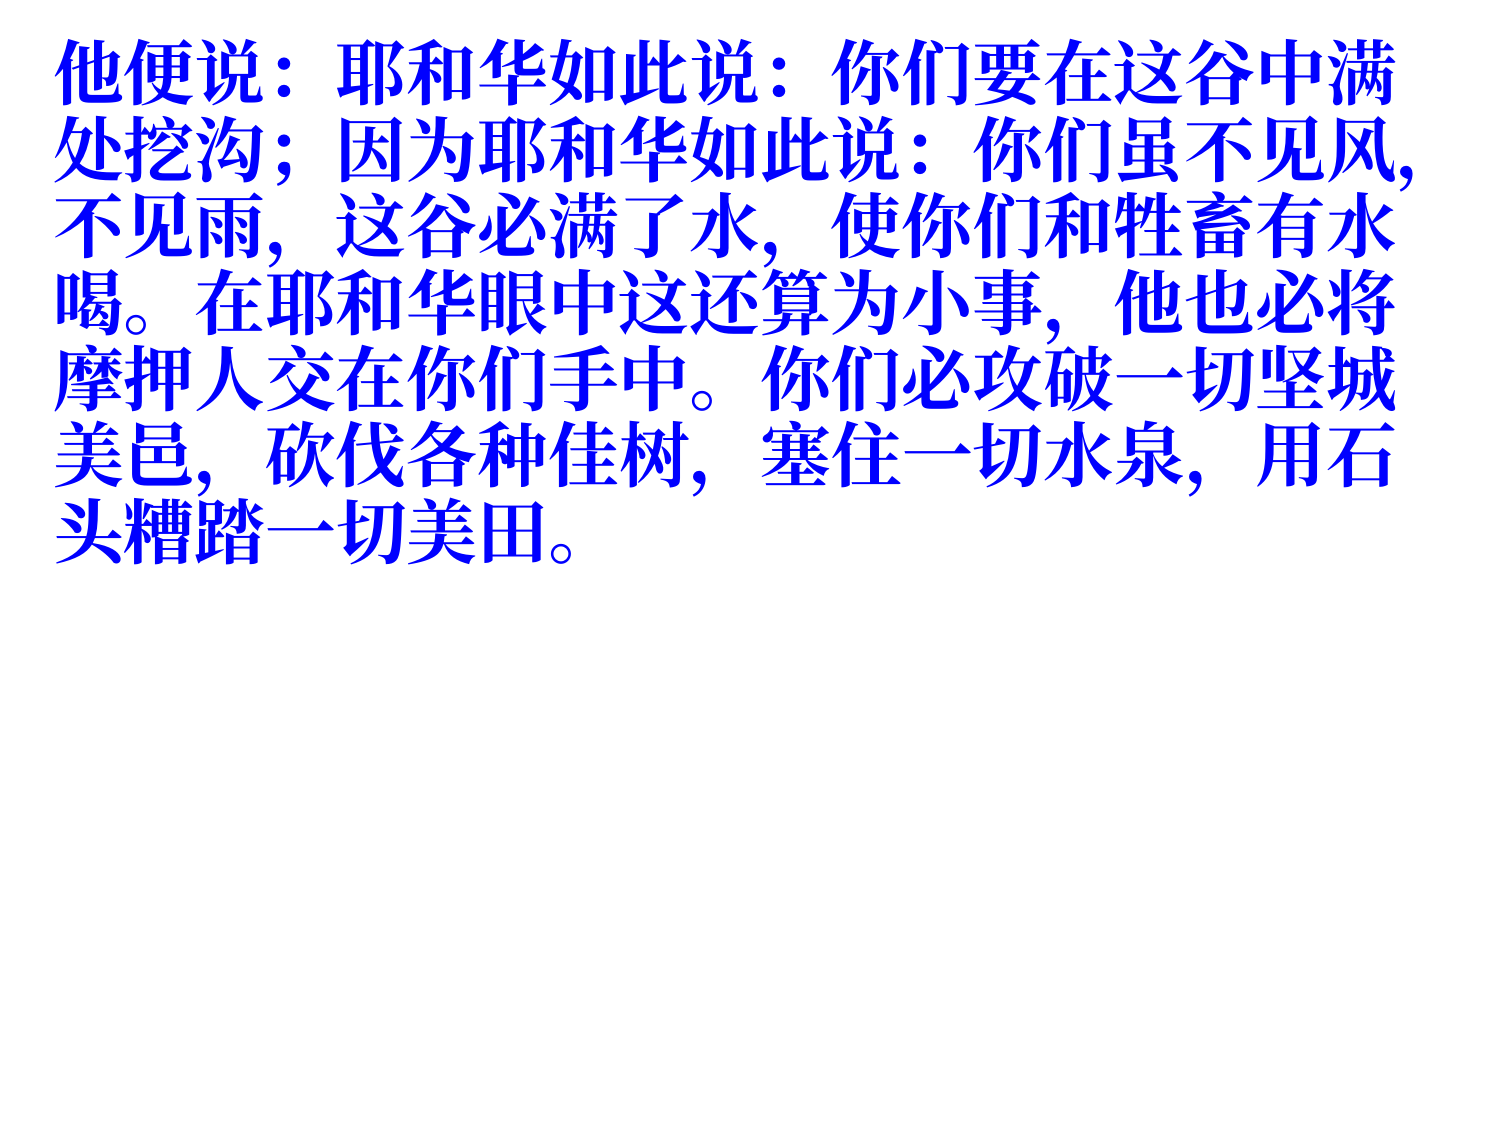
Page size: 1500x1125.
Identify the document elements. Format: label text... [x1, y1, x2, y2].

list 他便说：耶和华如此说：你们要在这谷中满处挖沟；因为耶和华如此说：你们虽不见风，不见雨，这谷必满了水，使你们和牲畜有水喝。在耶和华眼中这还算为小事，他也必将摩押人交在你们手中。你们必攻破一切坚城美邑，砍伐各种佳树，塞住一切水泉，用石头糟踏一切美田。 [38, 31, 1468, 1102]
